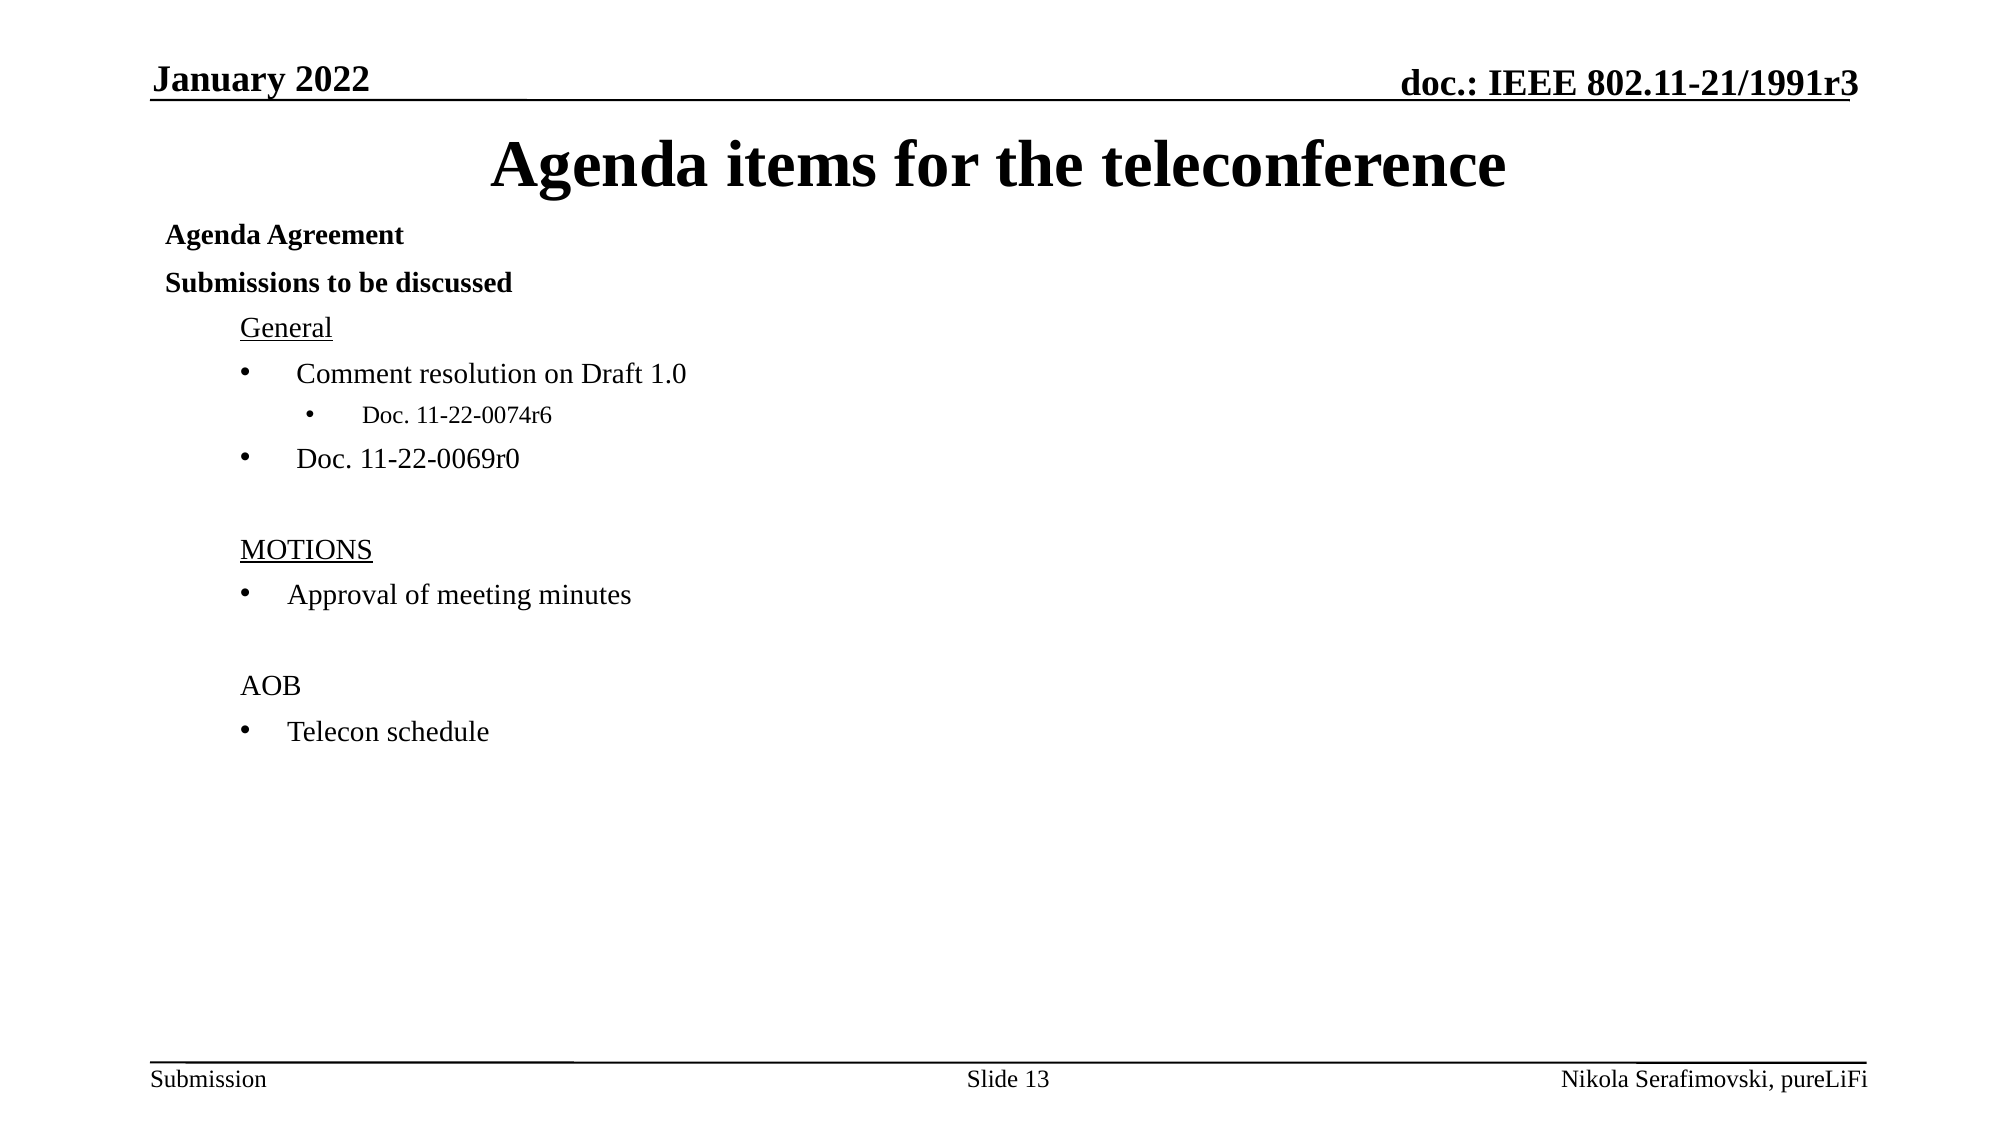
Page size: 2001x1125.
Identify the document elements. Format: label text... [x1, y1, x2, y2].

footer Nikola Serafimovski, pureLiFi [1171, 1061, 1869, 1093]
list Agenda Agreement Submissions to be discussed General Comment resolution on Draft 1.0 Doc. 11-22-0074r6 Doc. 11-22-0069r0 MOTIONS Approval of meeting minutes AOB Telecon schedule [149, 207, 1850, 1048]
slide_number Slide 13 [950, 1061, 1067, 1123]
title Agenda items for the teleconference [149, 112, 1850, 207]
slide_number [152, 54, 563, 100]
